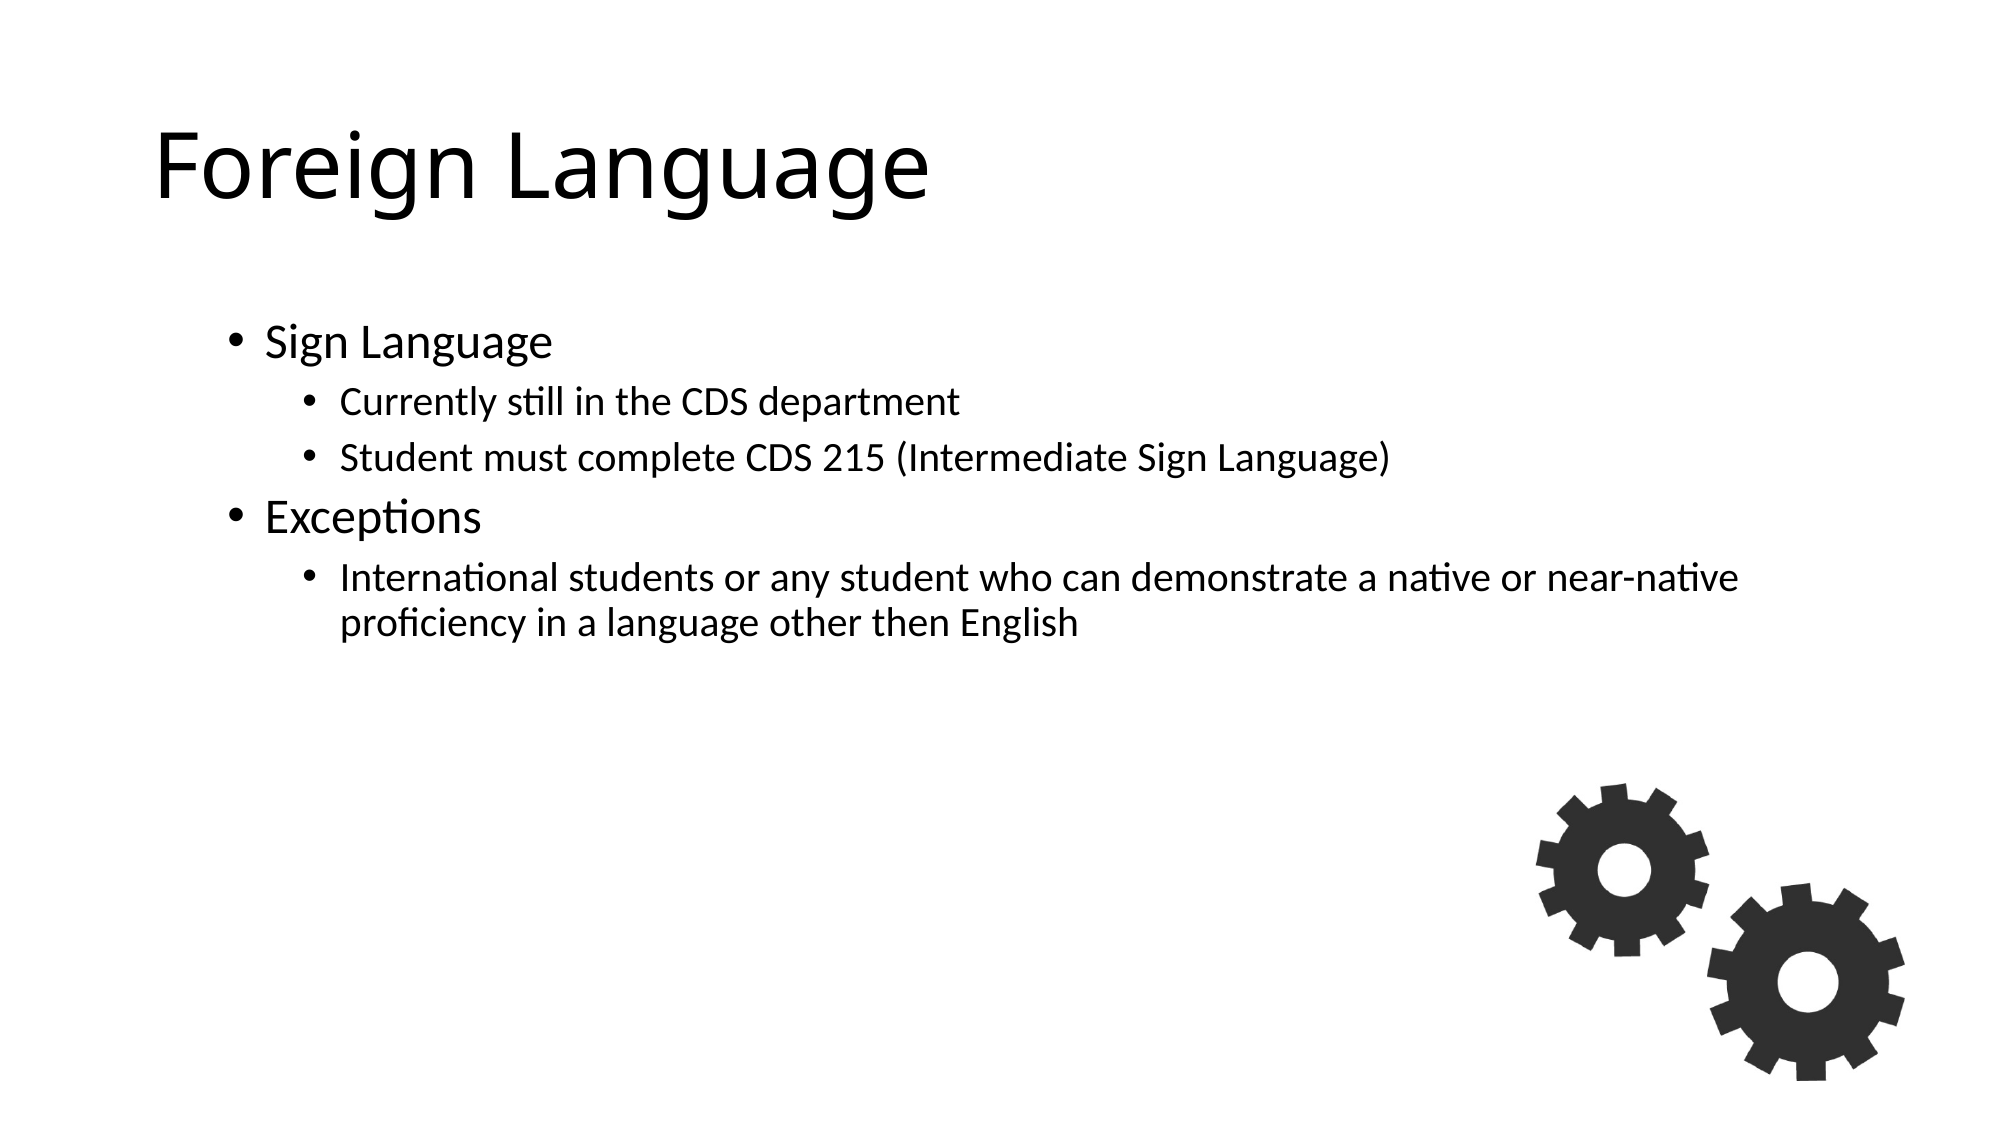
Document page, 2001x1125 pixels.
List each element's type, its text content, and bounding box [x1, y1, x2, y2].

text_box Sign Language Currently still in the CDS department Student must complete CDS 215 (Intermediate Sign Language) Exceptions International students or any student who can demonstrate a native or near-native proficiency in a language other then English [137, 307, 1863, 1022]
picture [1535, 783, 1905, 1081]
title Foreign Language [137, 59, 1863, 278]
